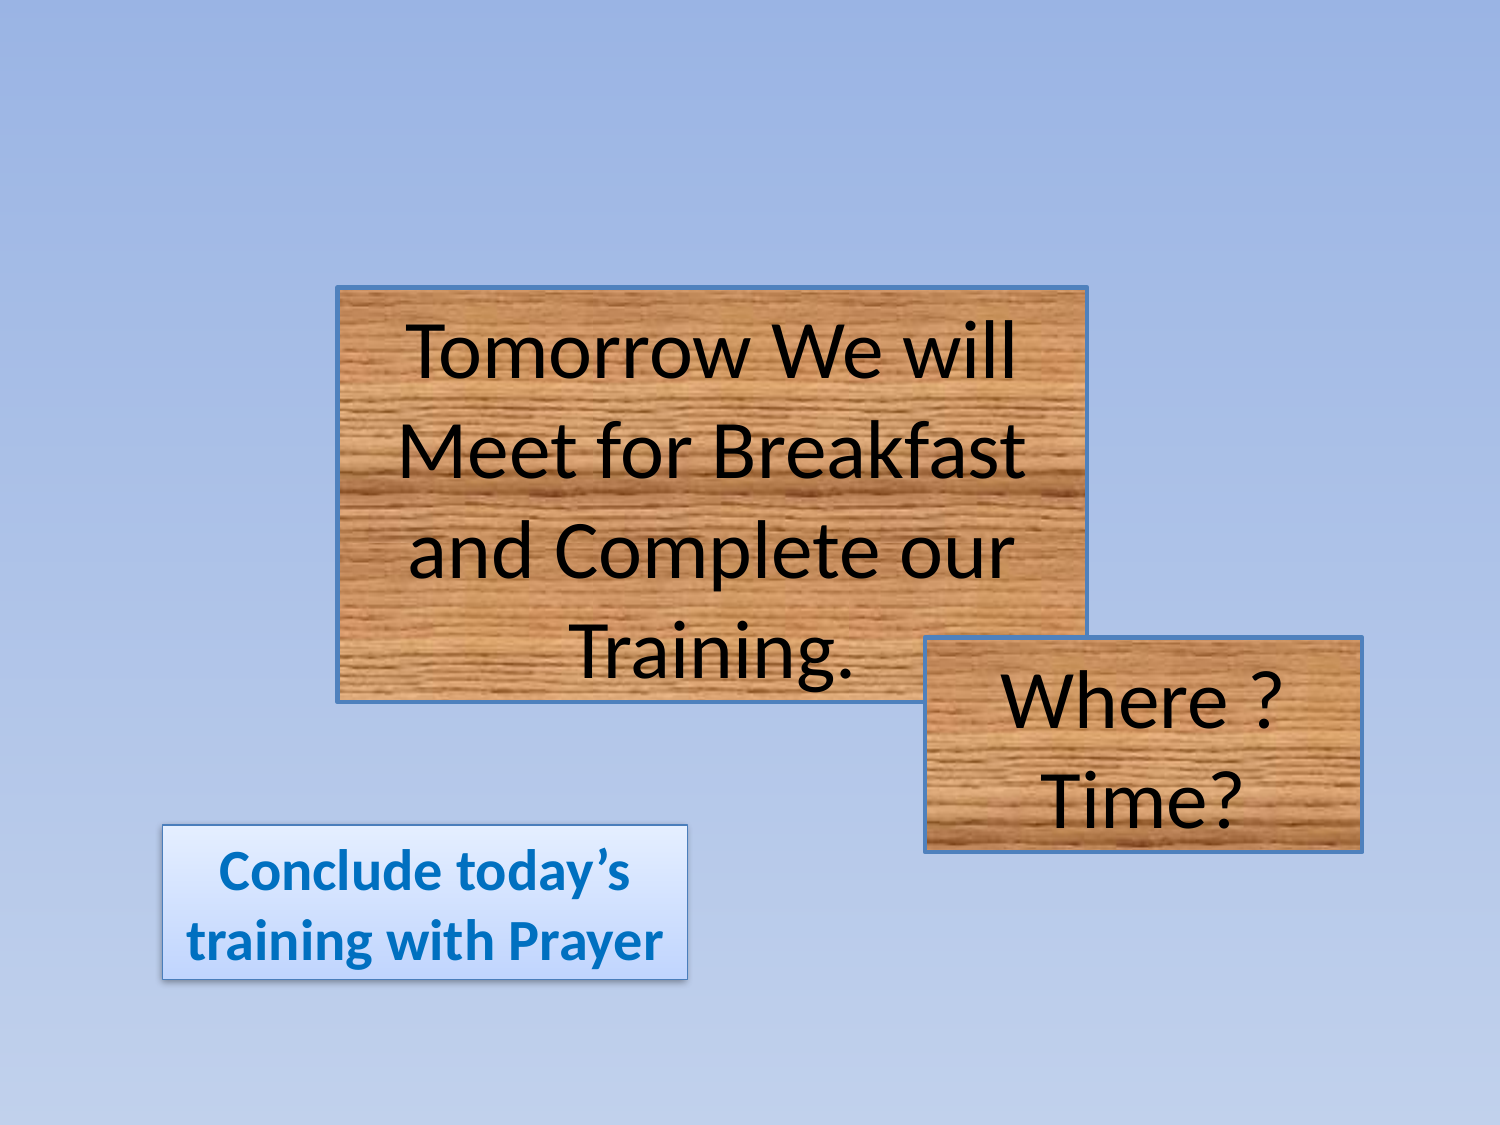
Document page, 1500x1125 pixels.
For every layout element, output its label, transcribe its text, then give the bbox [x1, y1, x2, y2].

text_box Tomorrow We will Meet for Breakfast and Complete our Training. [335, 285, 1089, 704]
text_box Conclude today’s training with Prayer [162, 824, 688, 980]
text_box Where ? Time? [923, 635, 1364, 854]
